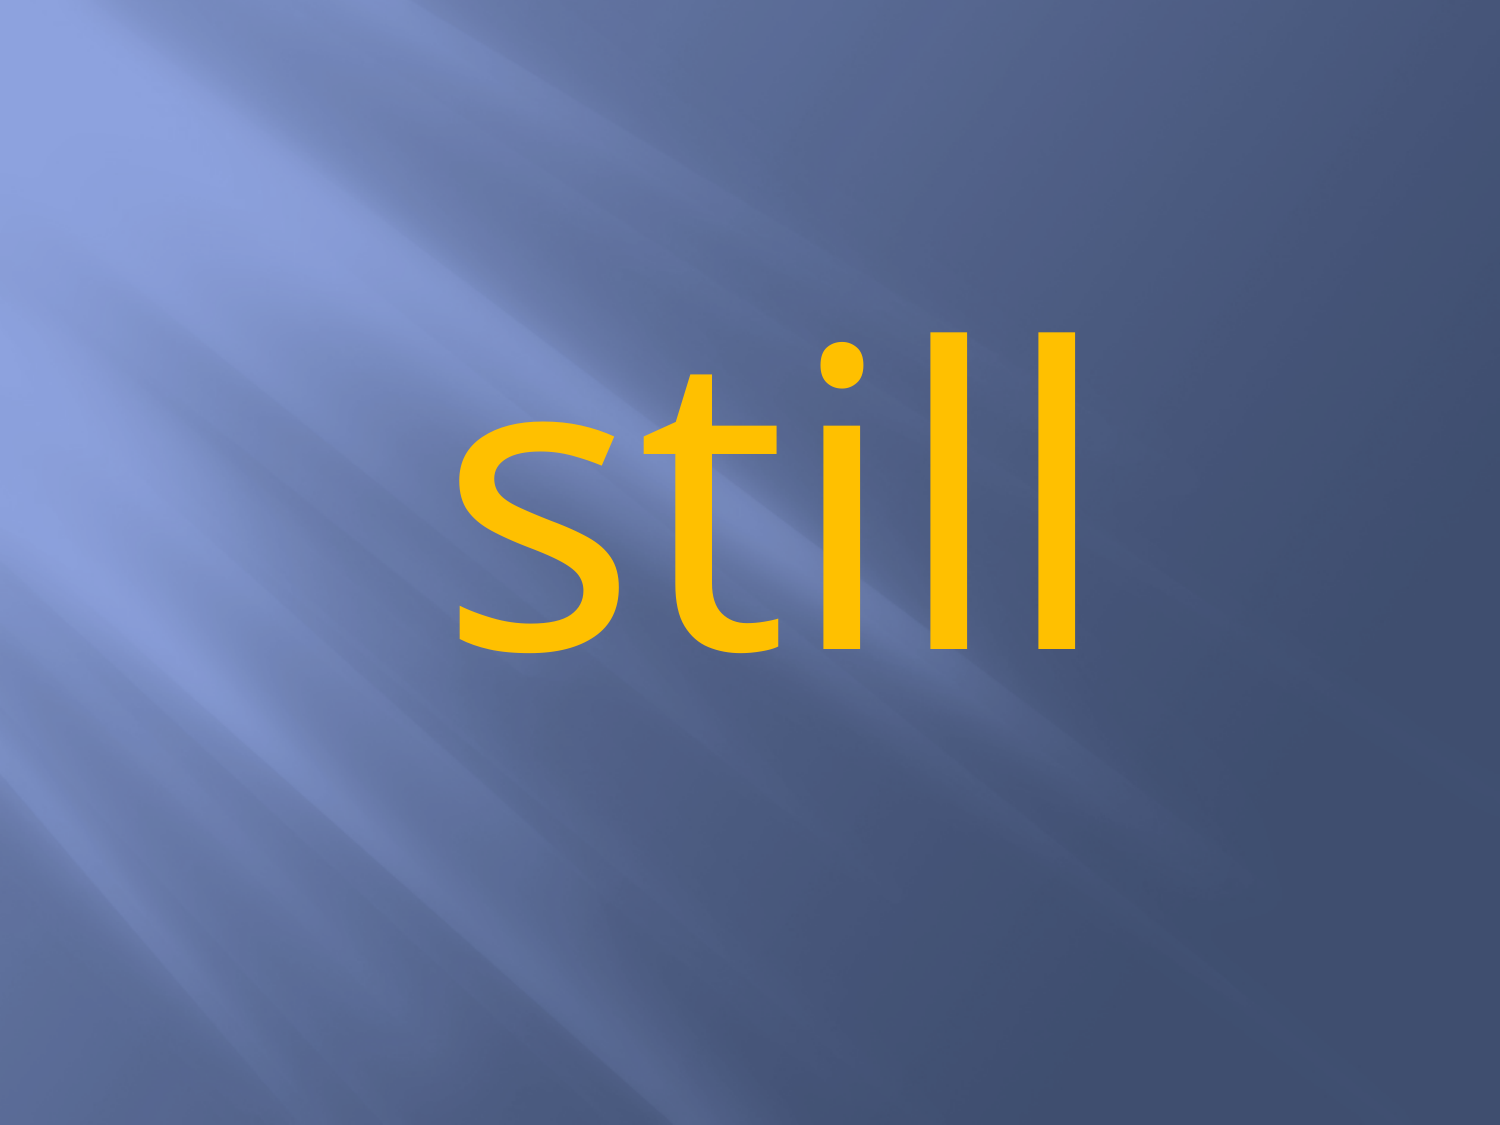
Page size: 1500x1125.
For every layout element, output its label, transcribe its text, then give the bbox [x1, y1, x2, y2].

text_box still [200, 224, 1350, 740]
